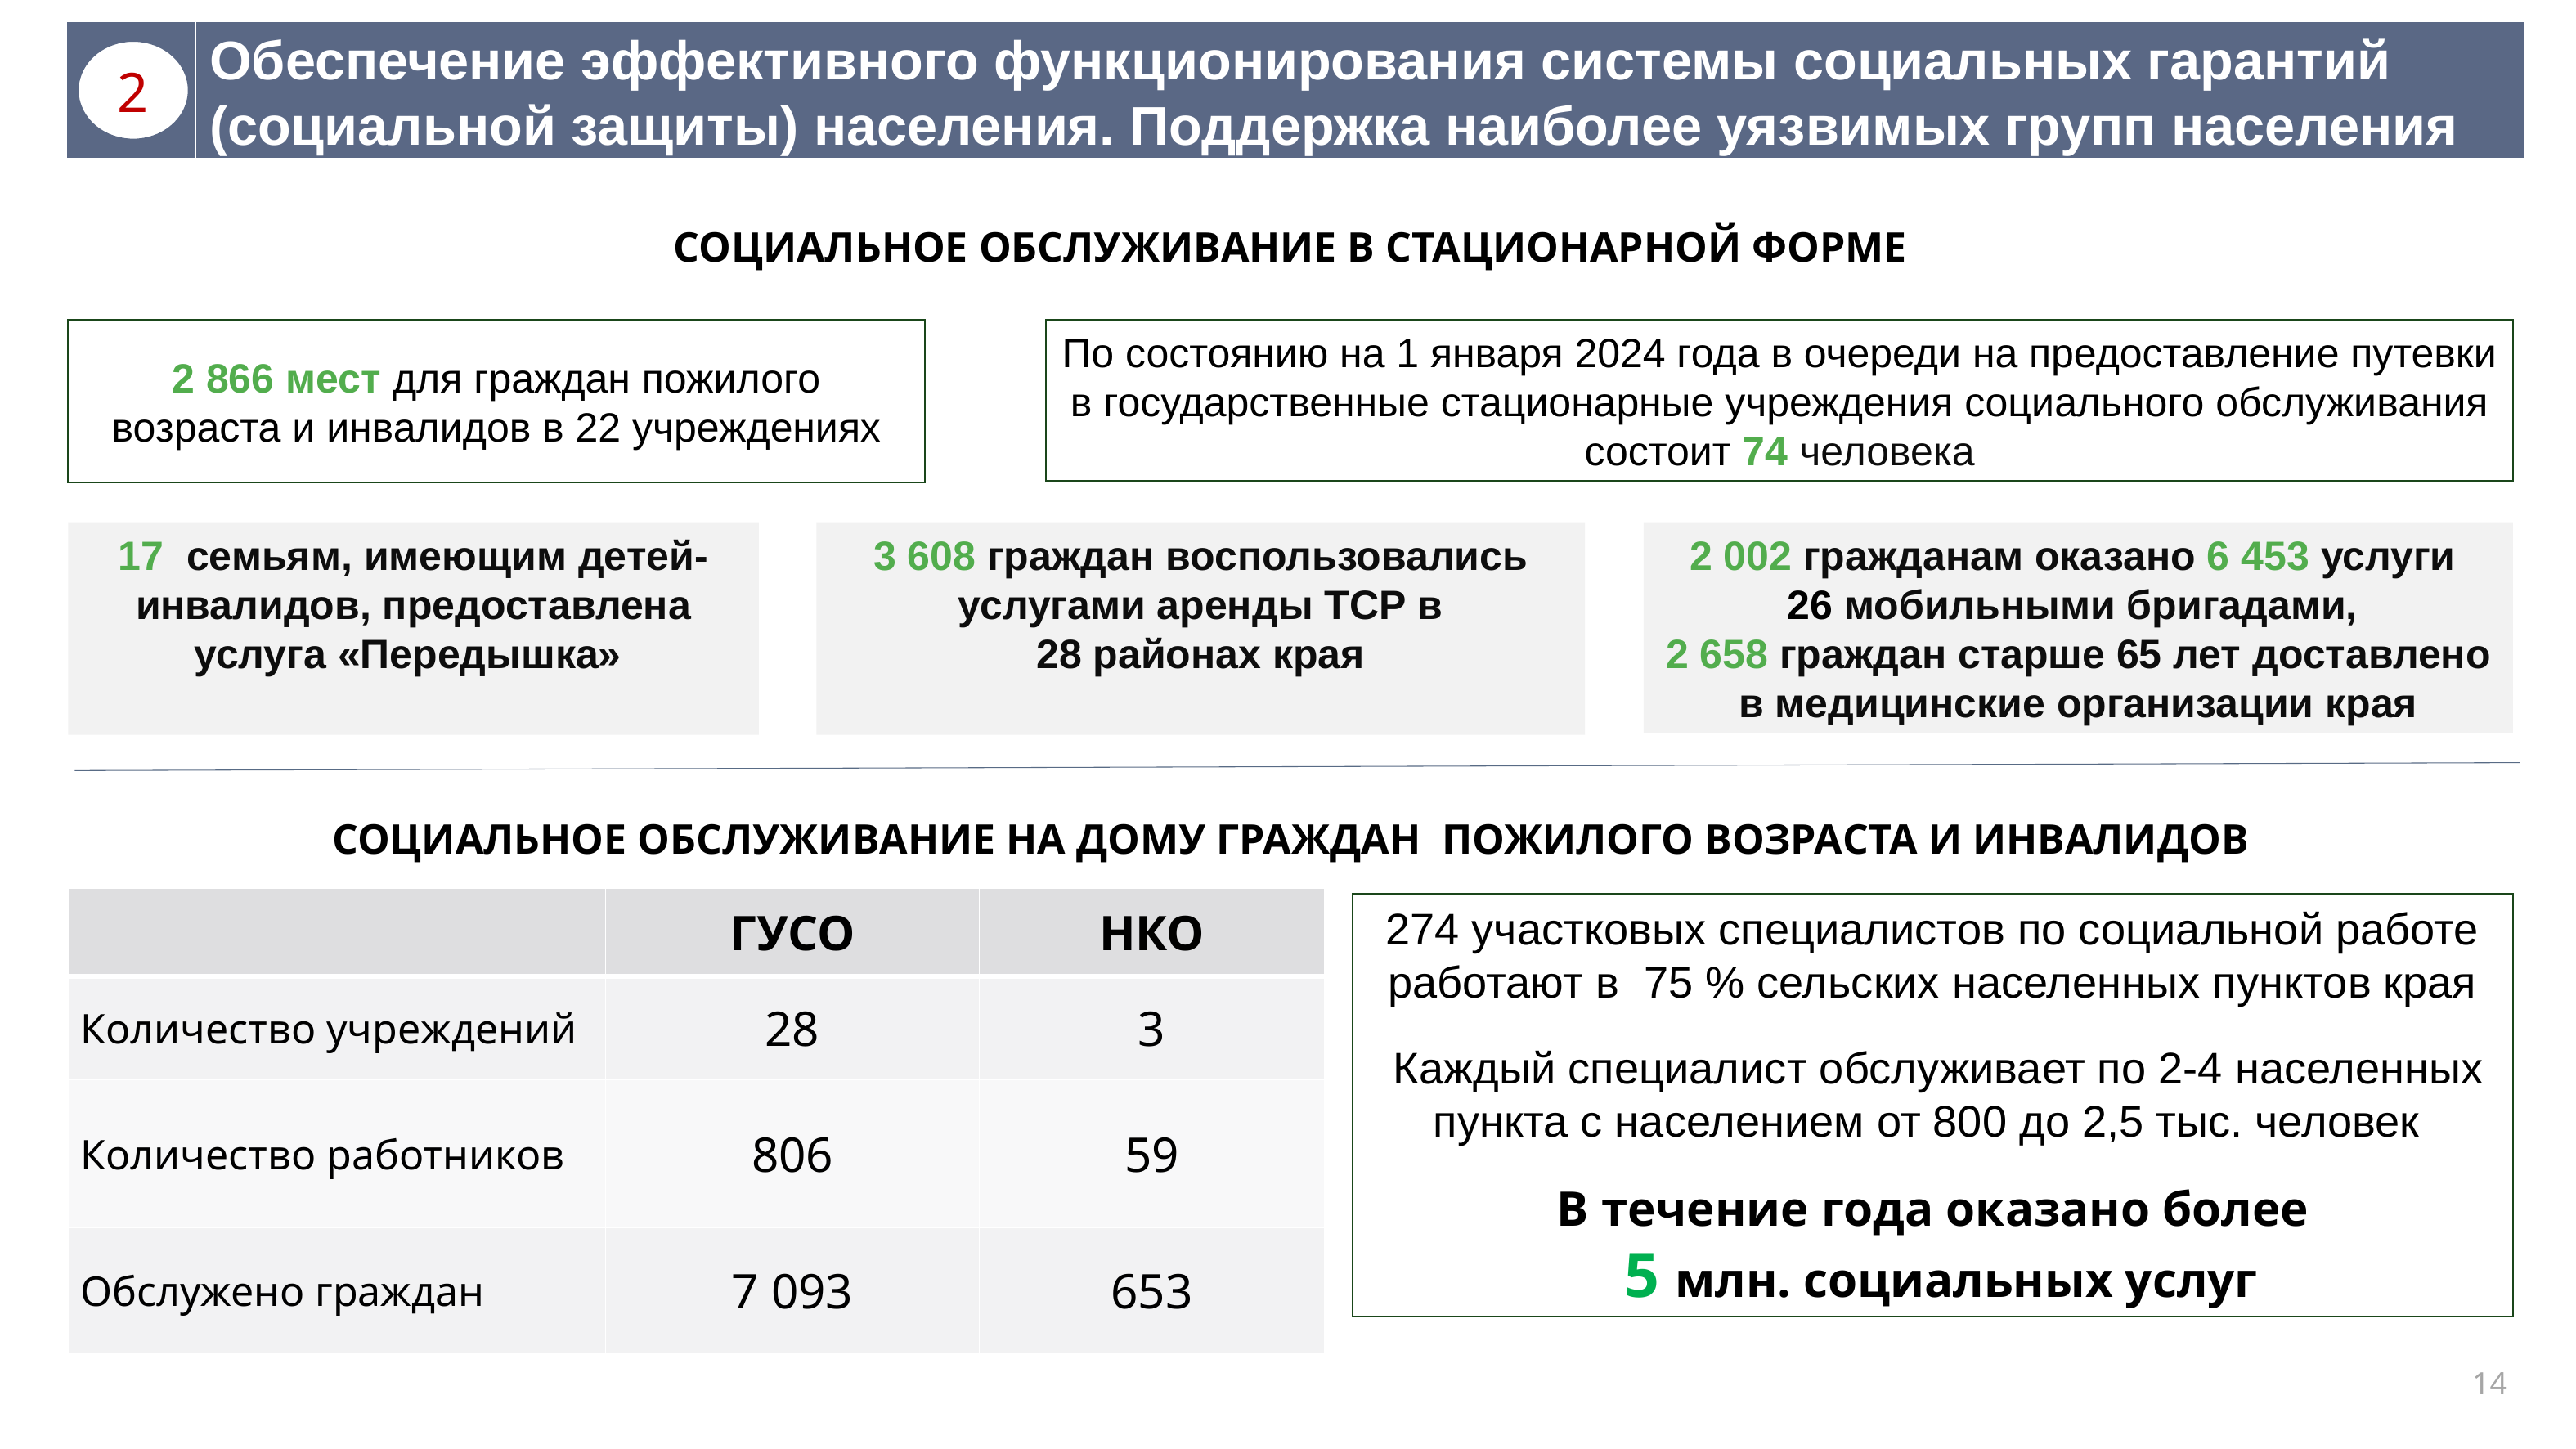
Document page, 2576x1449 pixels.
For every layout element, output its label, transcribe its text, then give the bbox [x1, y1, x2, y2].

text_box 14 [1914, 1364, 2507, 1406]
text_box 2 002 гражданам оказано 6 453 услуги 26 мобильными бригадами, 2 658 граждан старше 65 лет доставлено в медицинские организации края [1643, 522, 2514, 733]
text_box 2 [77, 39, 190, 141]
text_box СОЦИАЛЬНОЕ ОБСЛУЖИВАНИЕ В СТАЦИОНАРНОЙ ФОРМЕ [67, 206, 2514, 280]
table_header [69, 889, 605, 974]
table_header ГУСО [606, 889, 979, 974]
table_cell 59 [980, 1080, 1324, 1227]
text_box 274 участковых специалистов по социальной работе работают в 75 % сельских населенных пунктов края Каждый специалист обслуживает по 2-4 населенных пункта с населением от 800 до 2,5 тыс. человек В течение года оказано более 5 млн. социальных услуг [1352, 893, 2514, 1317]
text_box По состоянию на 1 января 2024 года в очереди на предоставление путевки в государственные стационарные учреждения социального обслуживания состоит 74 человека [1045, 319, 2514, 482]
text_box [74, 762, 2520, 771]
text_box 17 семьям, имеющим детей-инвалидов, предоставлена услуга «Передышка» [67, 522, 760, 736]
table_cell Количество учреждений [69, 979, 605, 1079]
text_box 2 866 мест для граждан пожилого возраста и инвалидов в 22 учреждениях [67, 319, 926, 483]
table_cell 7 093 [606, 1228, 979, 1353]
table_cell Обслужено граждан [69, 1228, 605, 1353]
table_cell Количество работников [69, 1080, 605, 1227]
text_box [67, 22, 195, 158]
table_header НКО [980, 889, 1324, 974]
text_box Обеспечение эффективного функционирования системы социальных гарантий (социальной защиты) населения. Поддержка наиболее уязвимых групп населения [196, 22, 2524, 158]
table_cell 806 [606, 1080, 979, 1227]
table_cell 3 [980, 979, 1324, 1079]
text_box СОЦИАЛЬНОЕ ОБСЛУЖИВАНИЕ НА ДОМУ ГРАЖДАН ПОЖИЛОГО ВОЗРАСТА И ИНВАЛИДОВ [67, 800, 2514, 871]
text_box 3 608 граждан воспользовались услугами аренды ТСР в 28 районах края [815, 522, 1586, 736]
table_cell 28 [606, 979, 979, 1079]
table_cell 653 [980, 1228, 1324, 1353]
